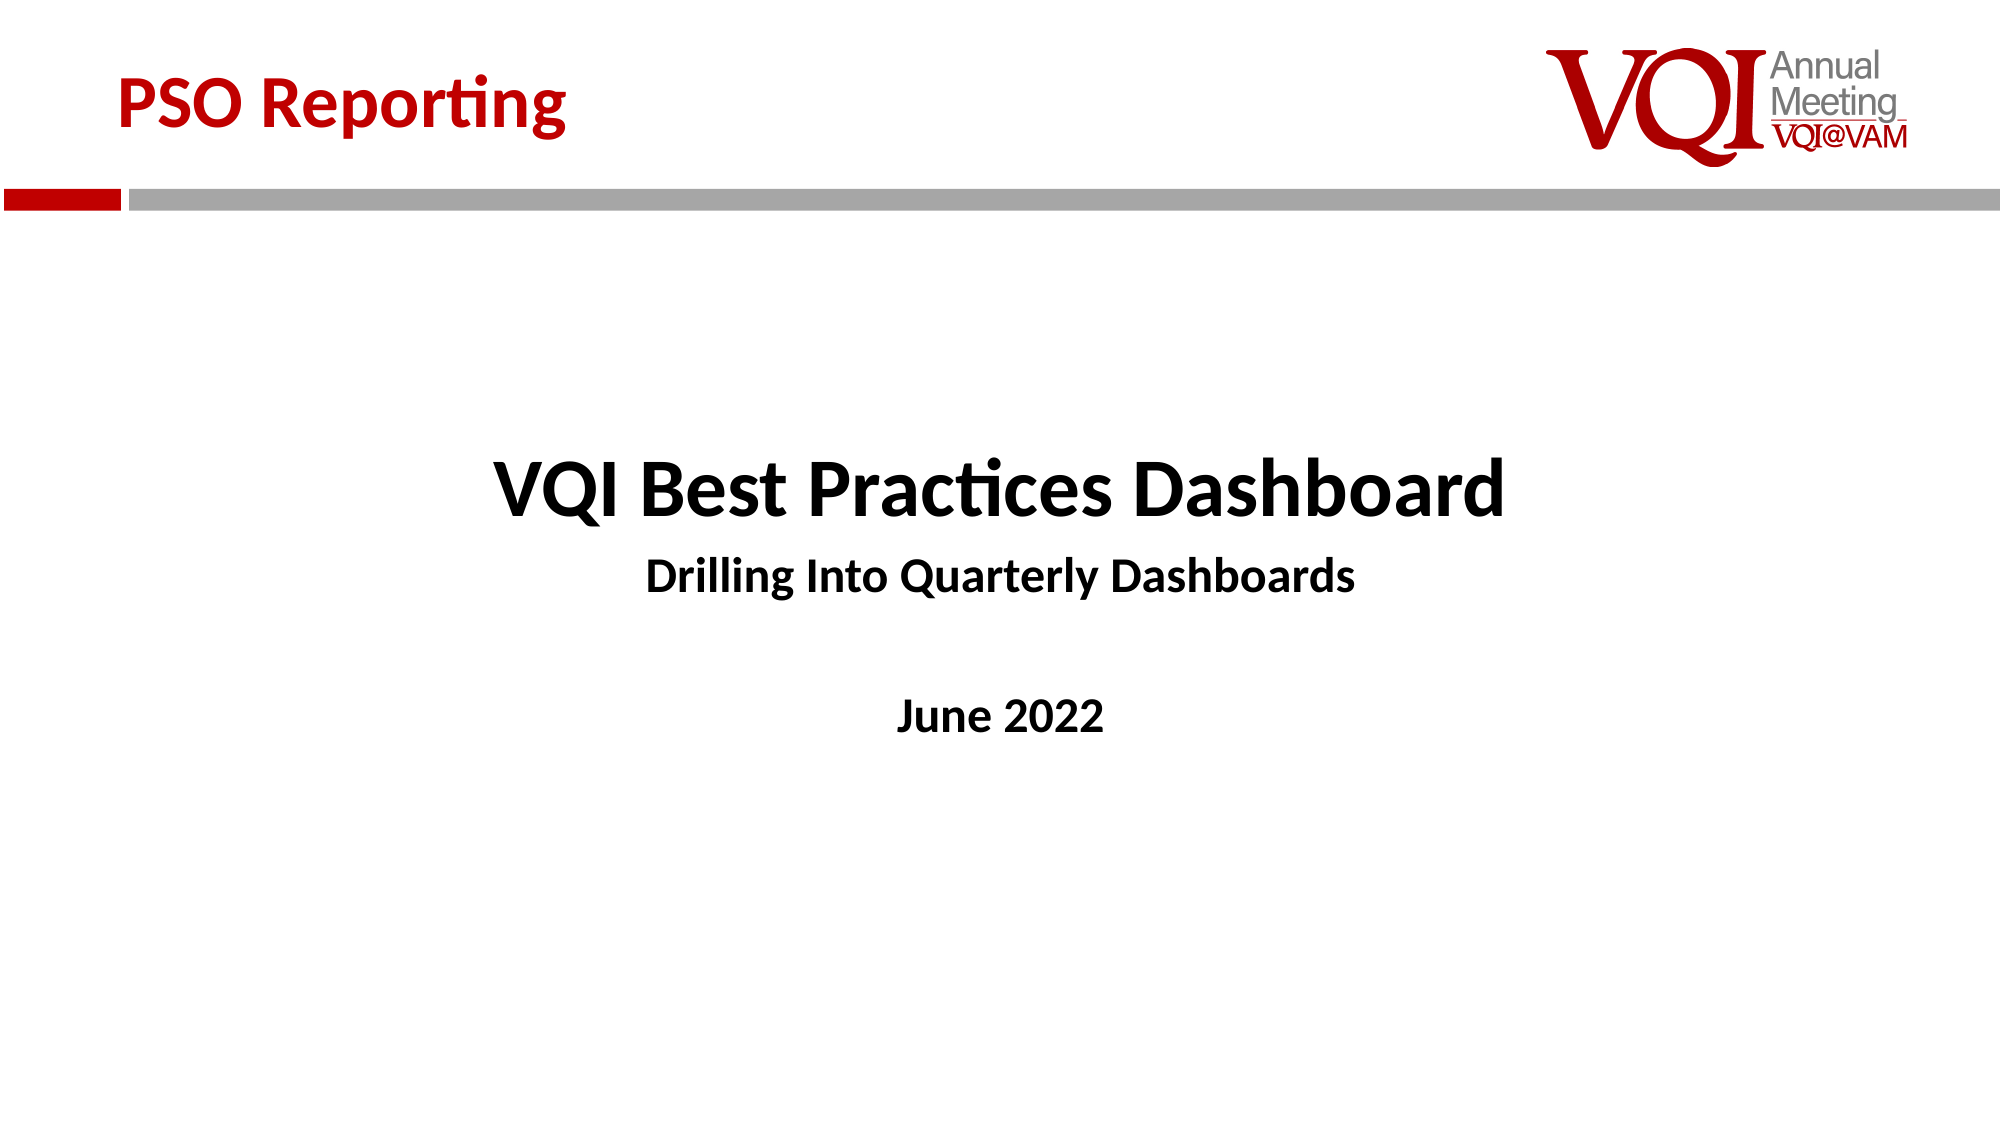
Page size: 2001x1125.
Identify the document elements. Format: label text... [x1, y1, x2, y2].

list VQI Best Practices Dashboard Drilling Into Quarterly Dashboards June 2022 [49, 308, 1953, 1011]
title PSO Reporting [72, 31, 1467, 165]
picture [1546, 48, 1907, 167]
